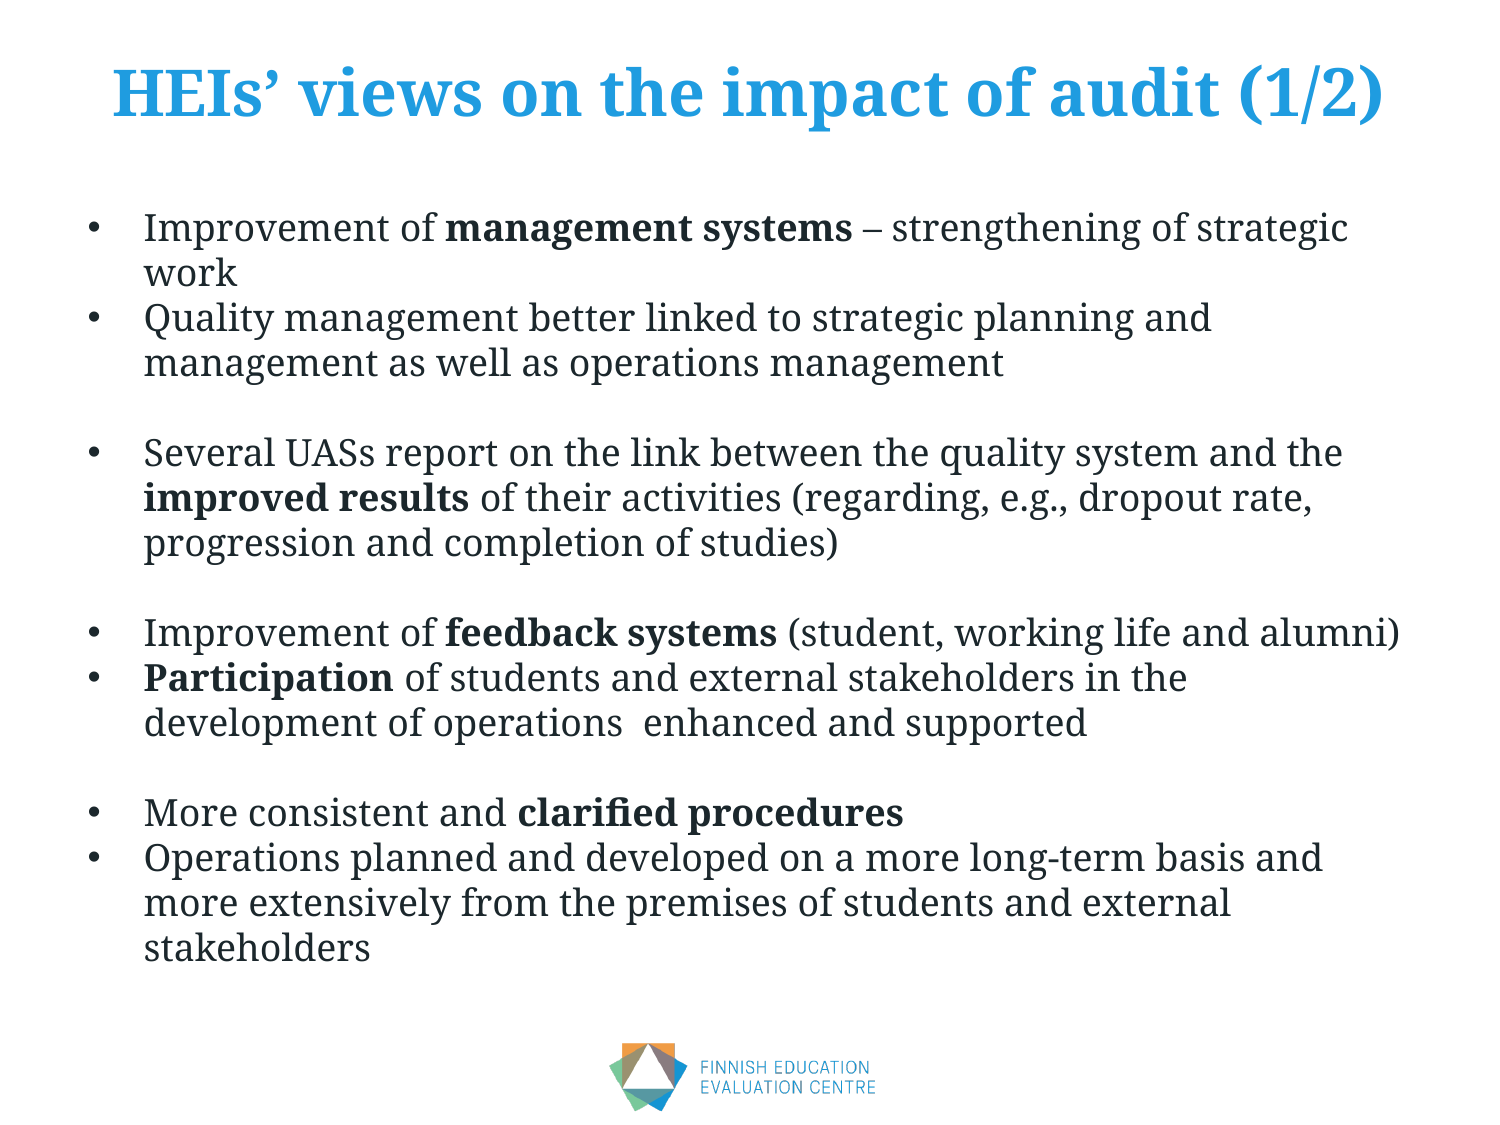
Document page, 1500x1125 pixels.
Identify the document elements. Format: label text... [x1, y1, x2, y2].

picture [603, 1025, 888, 1120]
title HEIs’ views on the impact of audit (1/2) [74, 42, 1423, 171]
list Improvement of management systems – strengthening of strategic work Quality management better linked to strategic planning and management as well as operations management Several UASs report on the link between the quality system and the improved results of their activities (regarding, e.g., dropout rate, progression and completion of studies) Improvement of feedback systems (student, working life and alumni) Participation of students and external stakeholders in the development of operations enhanced and supported More consistent and clarified procedures Operations planned and developed on a more long-term basis and more extensively from the premises of students and external stakeholders [72, 196, 1423, 1024]
